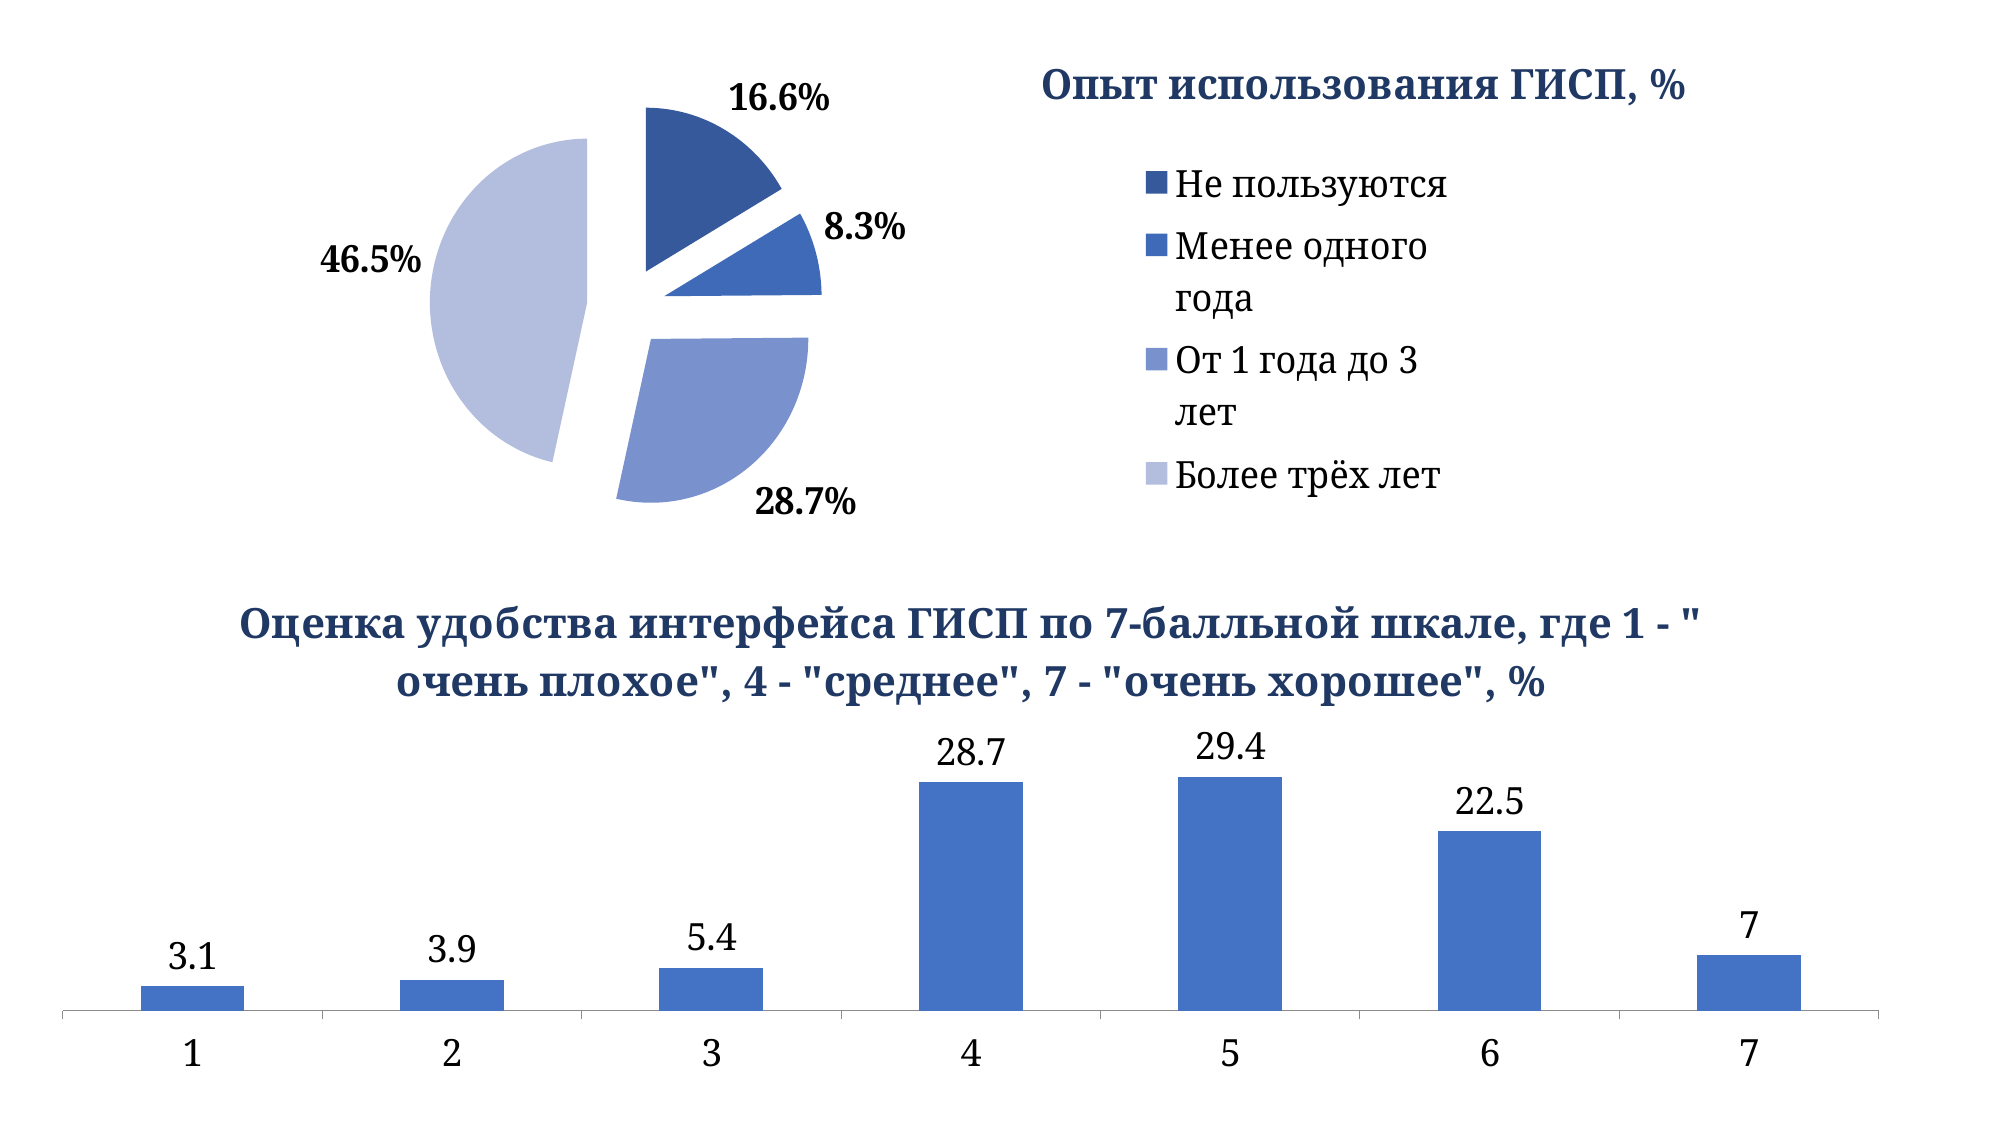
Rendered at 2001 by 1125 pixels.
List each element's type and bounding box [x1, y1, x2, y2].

chart [24, 23, 1917, 1088]
